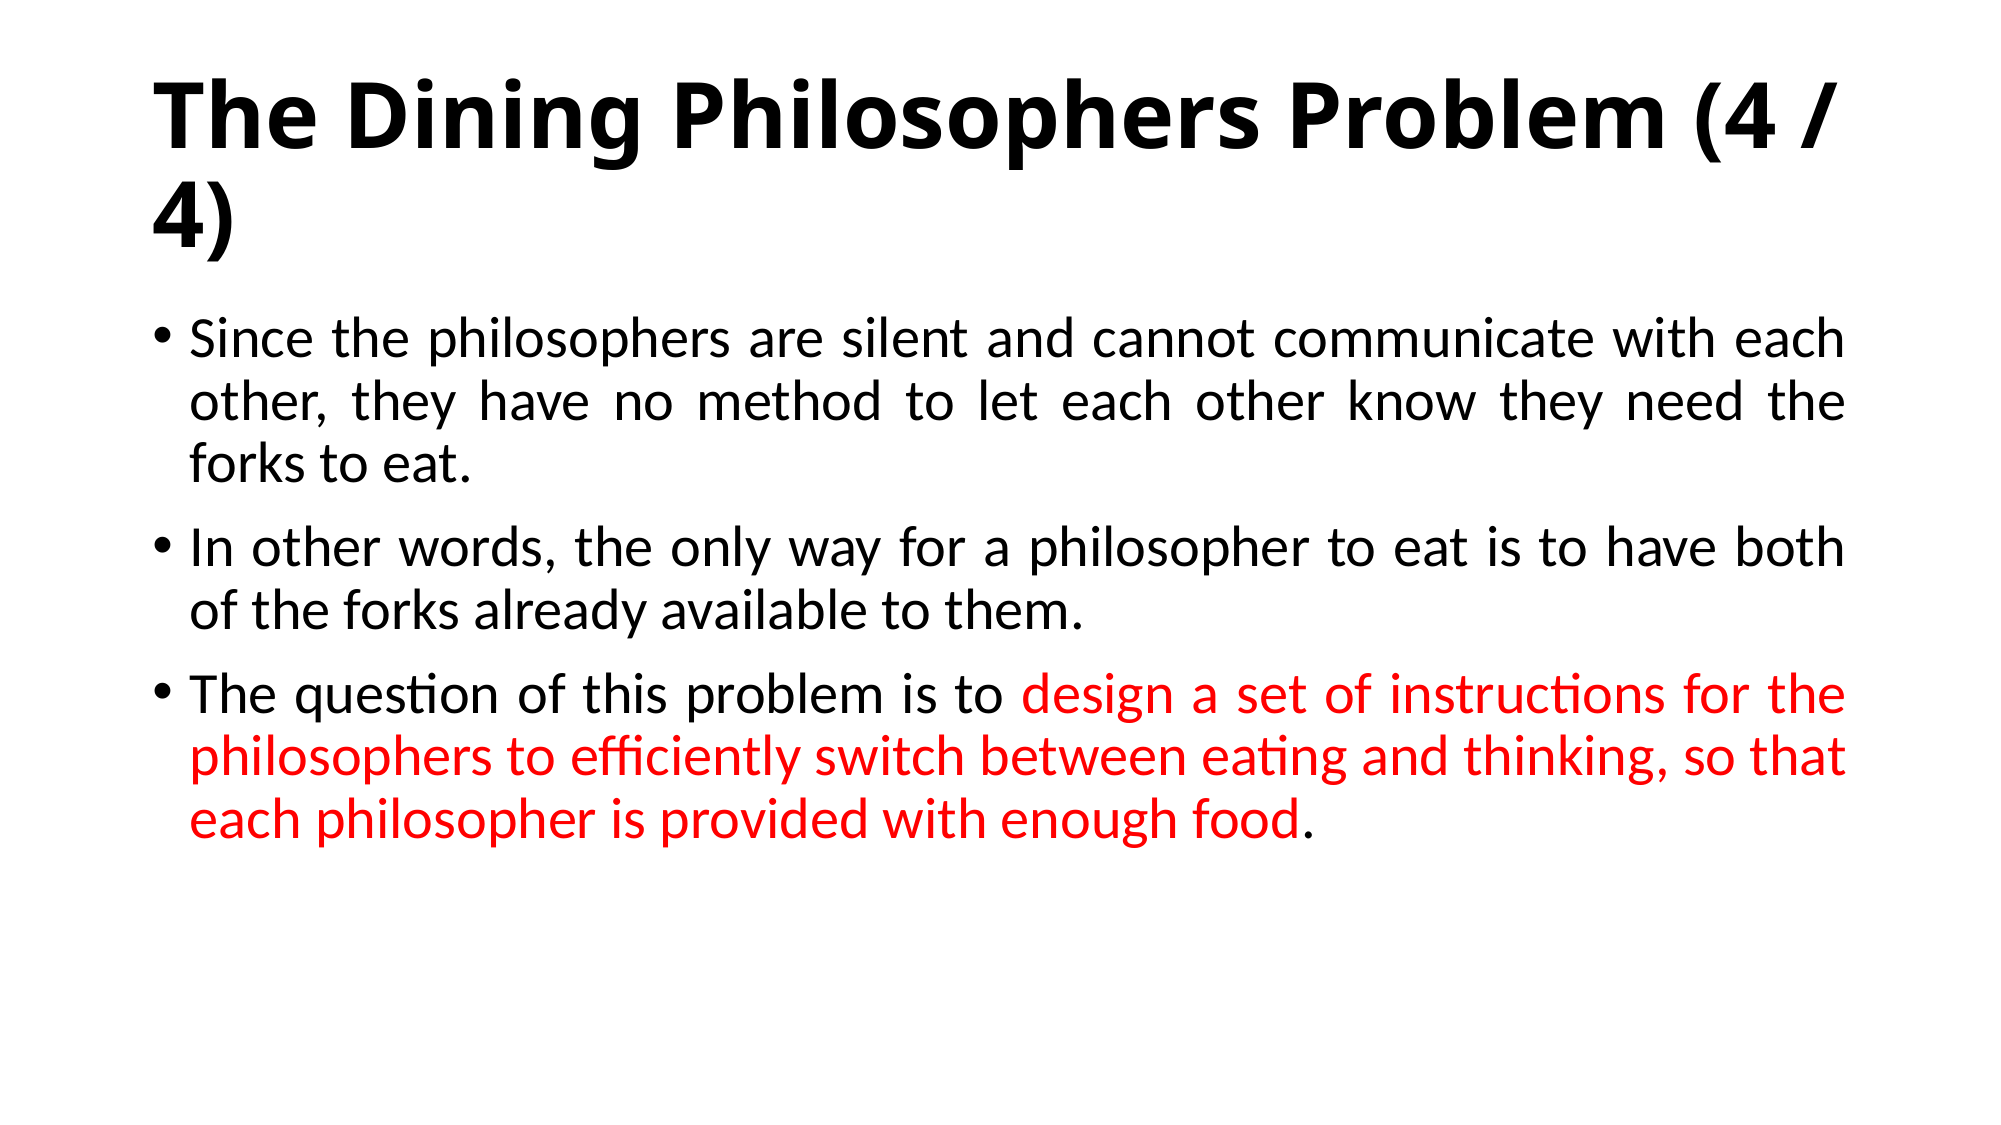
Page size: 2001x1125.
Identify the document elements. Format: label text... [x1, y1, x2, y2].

title The Dining Philosophers Problem (4 / 4) [137, 59, 1863, 278]
list ﻿Since the philosophers are silent and cannot communicate with each other, they have no method to let each other know they need the forks to eat. In other words, the only way for a philosopher to eat is to have both of the forks already available to them. The question of this problem is to design a set of instructions for the philosophers to efficiently switch between eating and thinking, so that each philosopher is provided with enough food. [137, 299, 1863, 1014]
